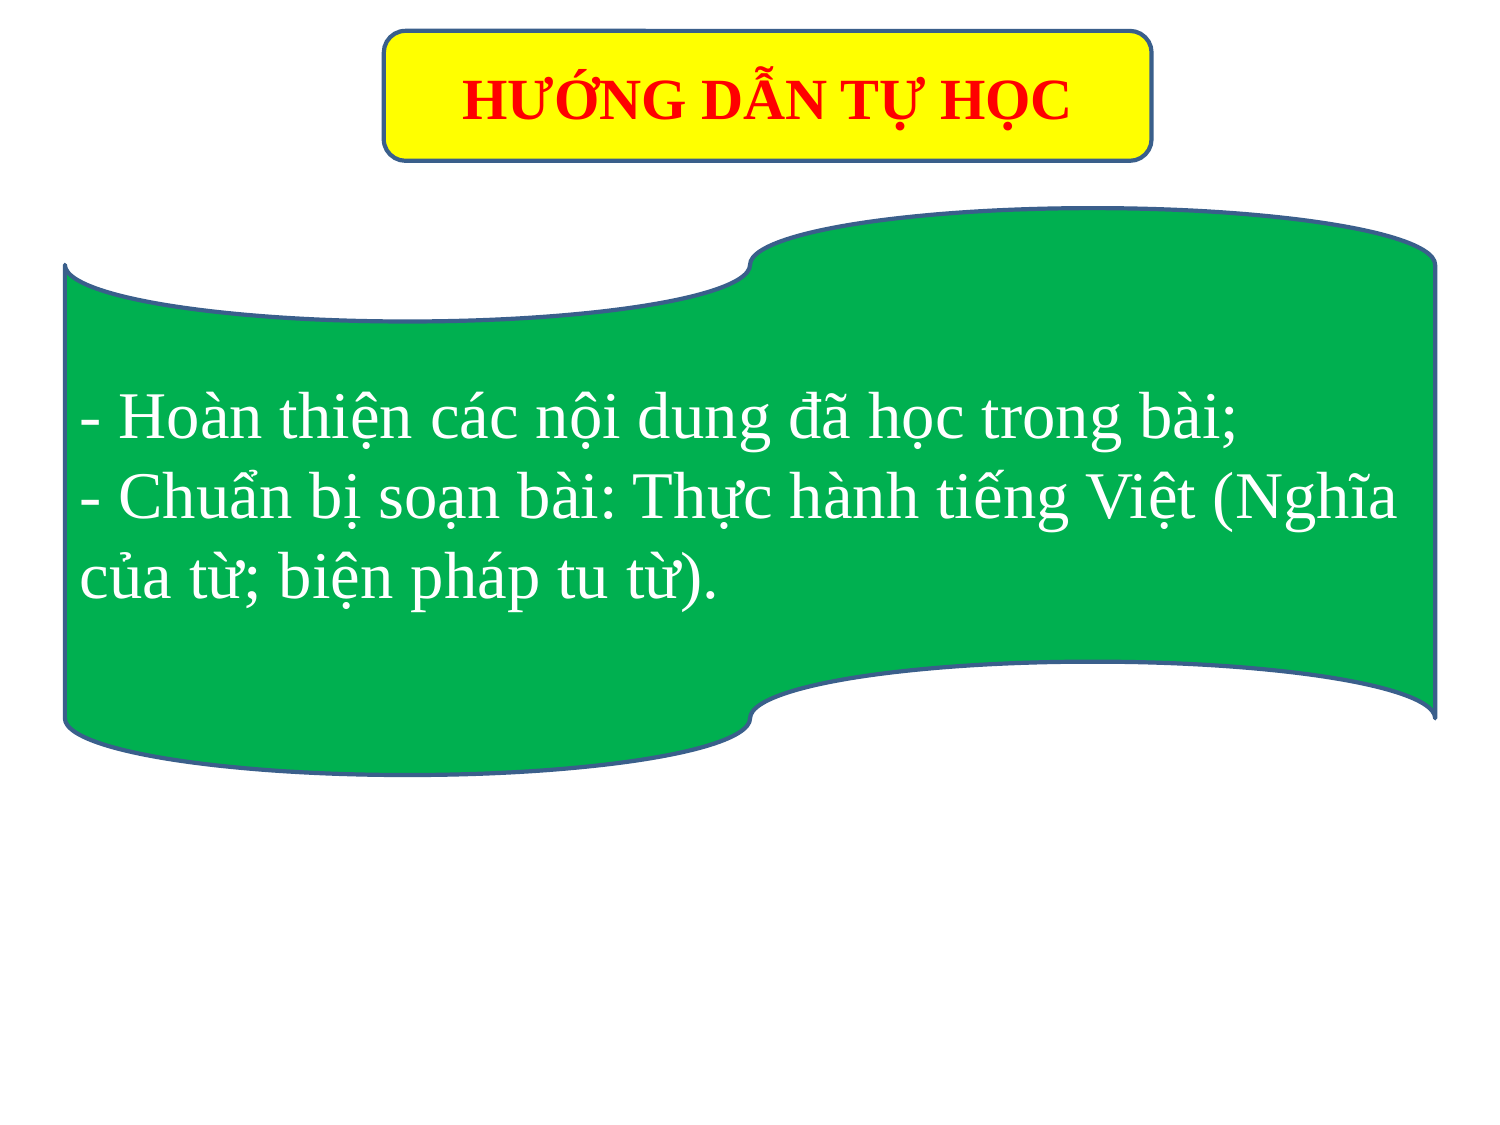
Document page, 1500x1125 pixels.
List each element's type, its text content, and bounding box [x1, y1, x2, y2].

text_box - Hoàn thiện các nội dung đã học trong bài; - Chuẩn bị soạn bài: Thực hành tiếng Việt (Nghĩa của từ; biện pháp tu từ). [62, 206, 1438, 778]
text_box HƯỚNG DẪN TỰ HỌC [381, 28, 1154, 163]
